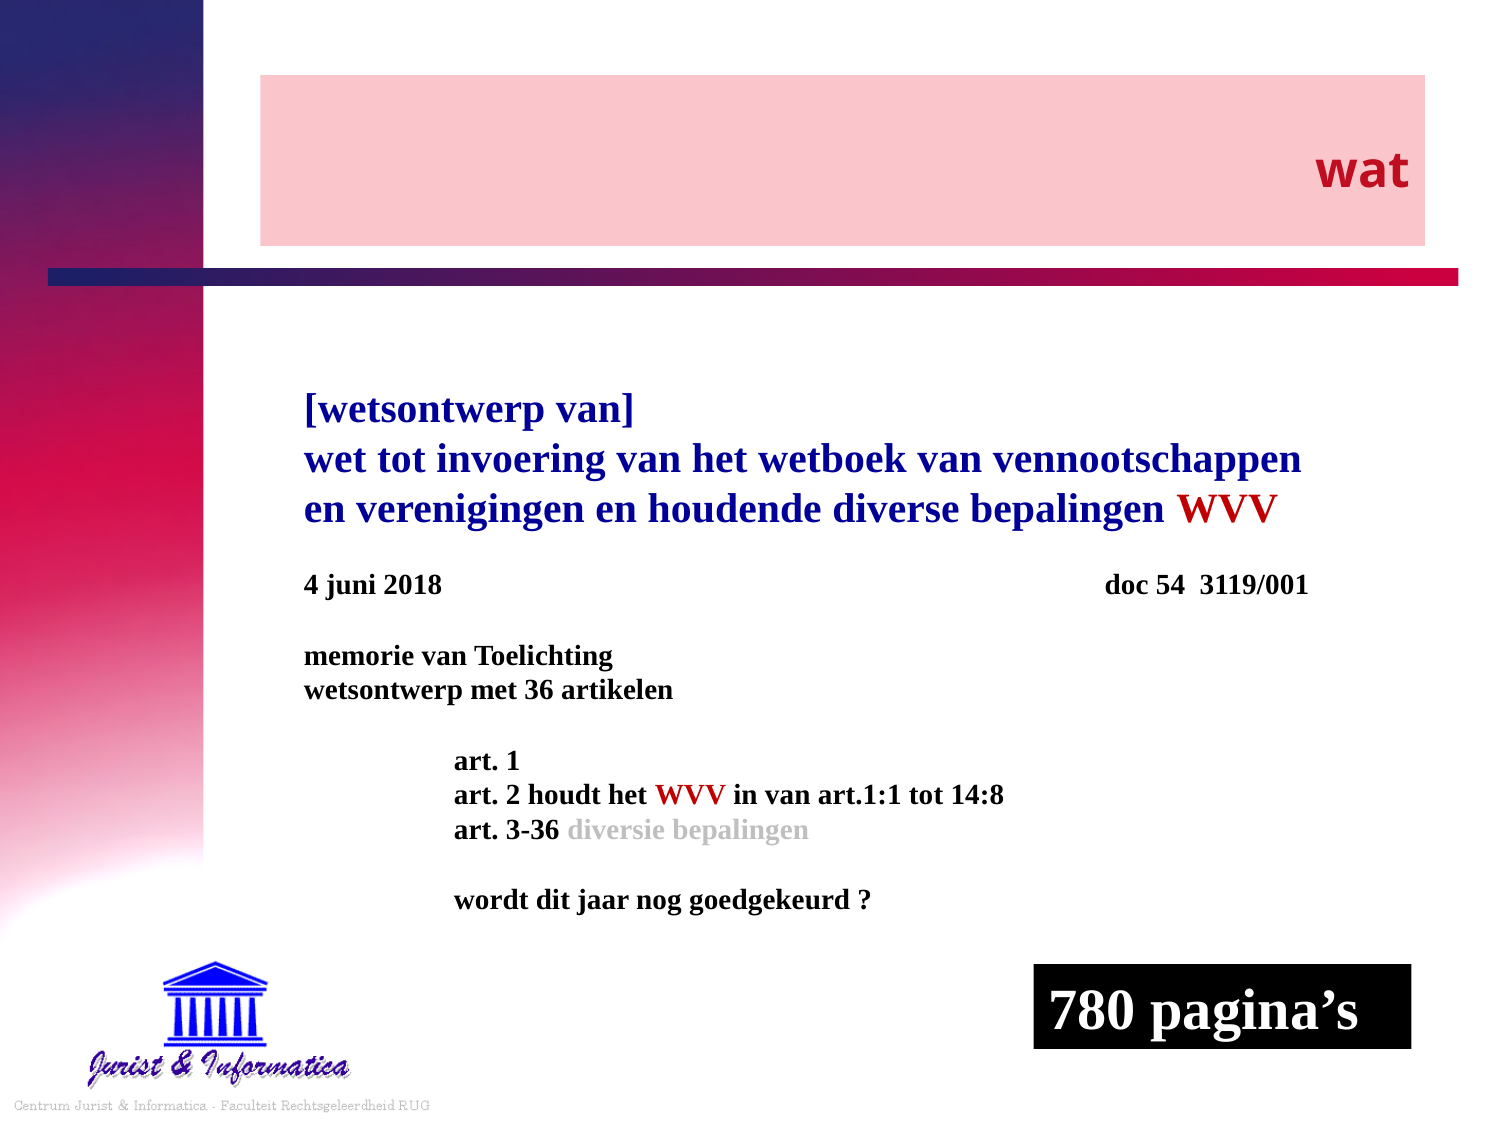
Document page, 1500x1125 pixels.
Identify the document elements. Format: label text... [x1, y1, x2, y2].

title wat [260, 75, 1425, 246]
text_box 780 pagina’s [1033, 964, 1412, 1049]
text_box [wetsontwerp van] wet tot invoering van het wetboek van vennootschappen en verenigingen en houdende diverse bepalingen WVV 4 juni 2018 doc 54 3119/001 memorie van Toelichting wetsontwerp met 36 artikelen art. 1 art. 2 houdt het WVV in van art.1:1 tot 14:8 art. 3-36 diversie bepalingen wordt dit jaar nog goedgekeurd ? [289, 373, 1341, 923]
picture [0, 0, 455, 1125]
